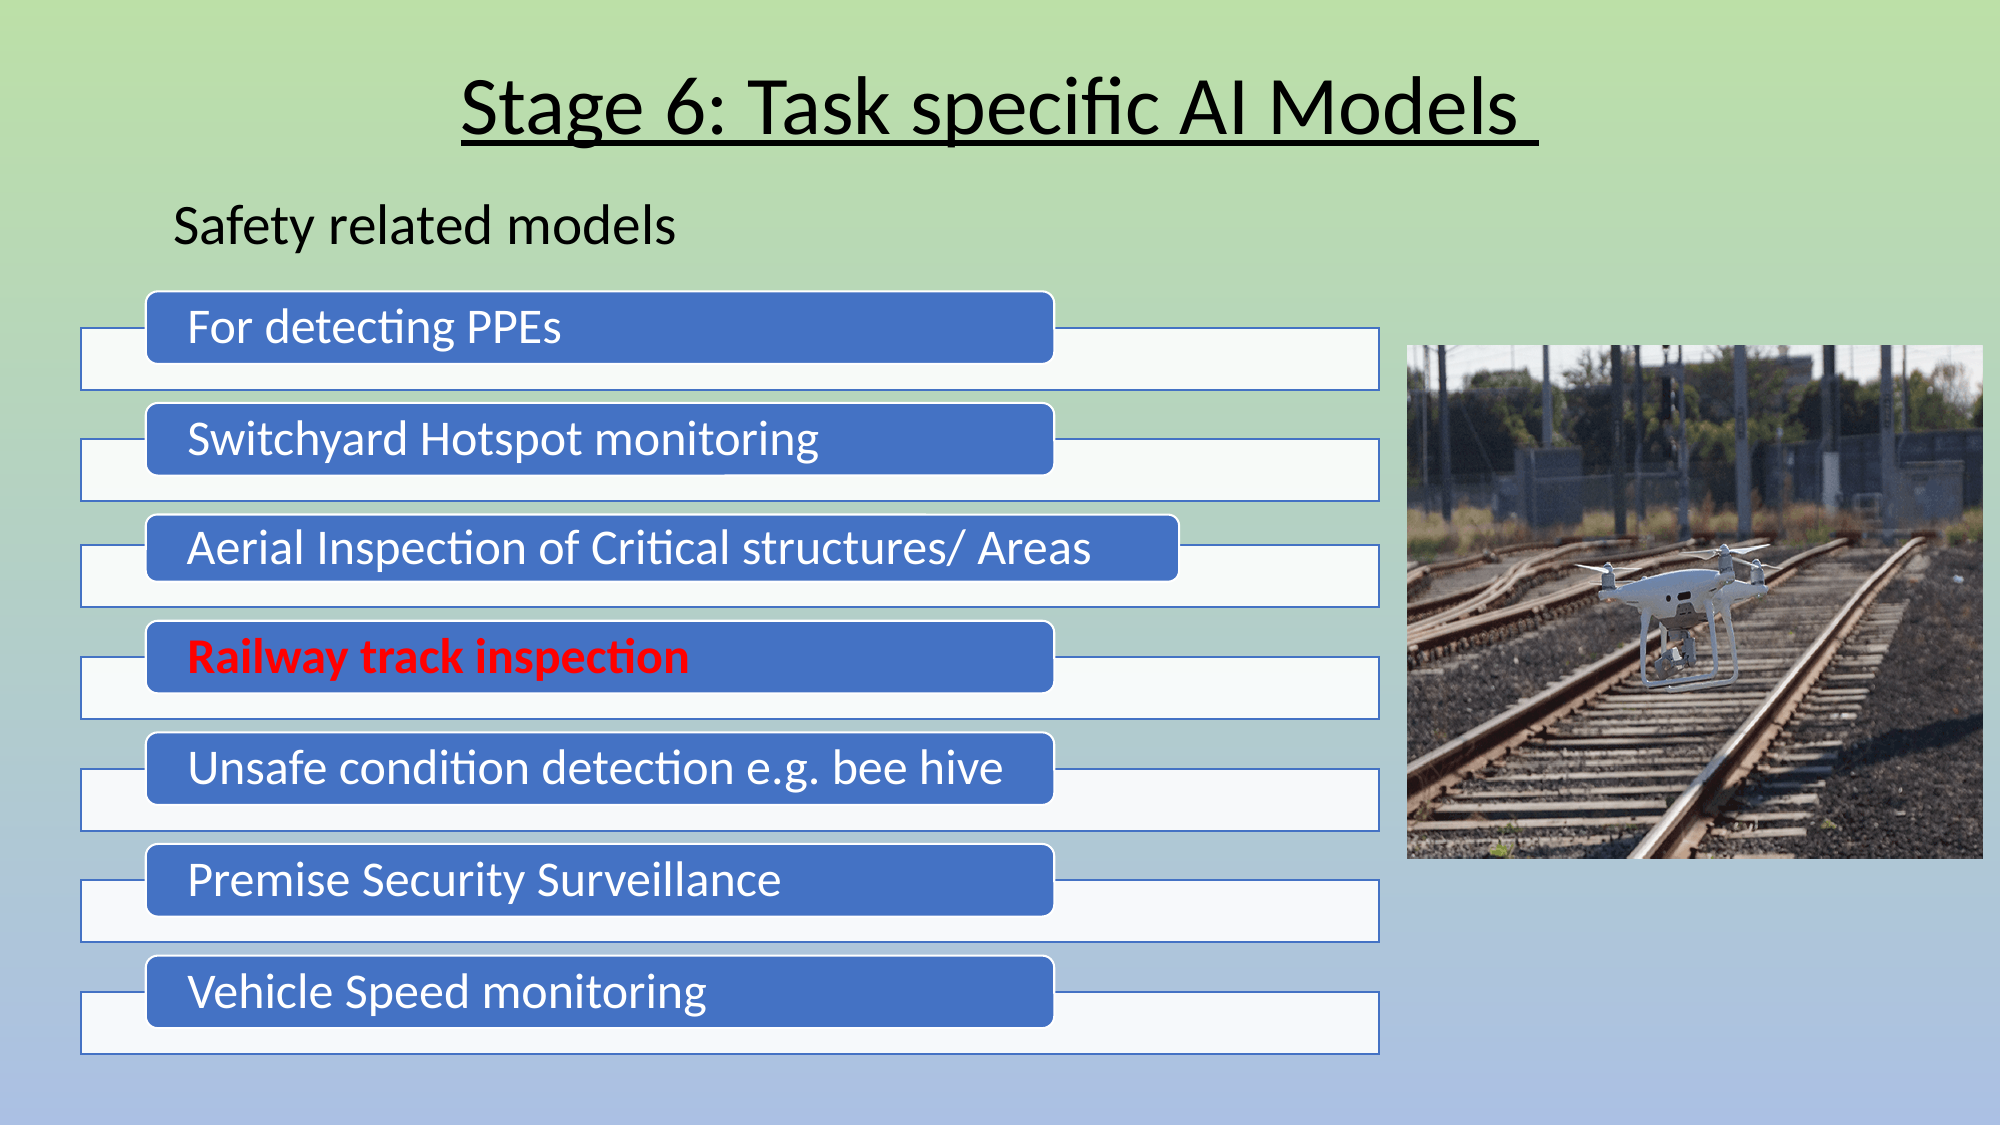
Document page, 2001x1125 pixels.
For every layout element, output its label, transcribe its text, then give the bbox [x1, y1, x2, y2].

picture [1407, 345, 1983, 859]
list Safety related models [158, 187, 1582, 265]
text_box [80, 285, 1379, 1060]
title Stage 6: Task specific AI Models [137, 28, 1863, 188]
